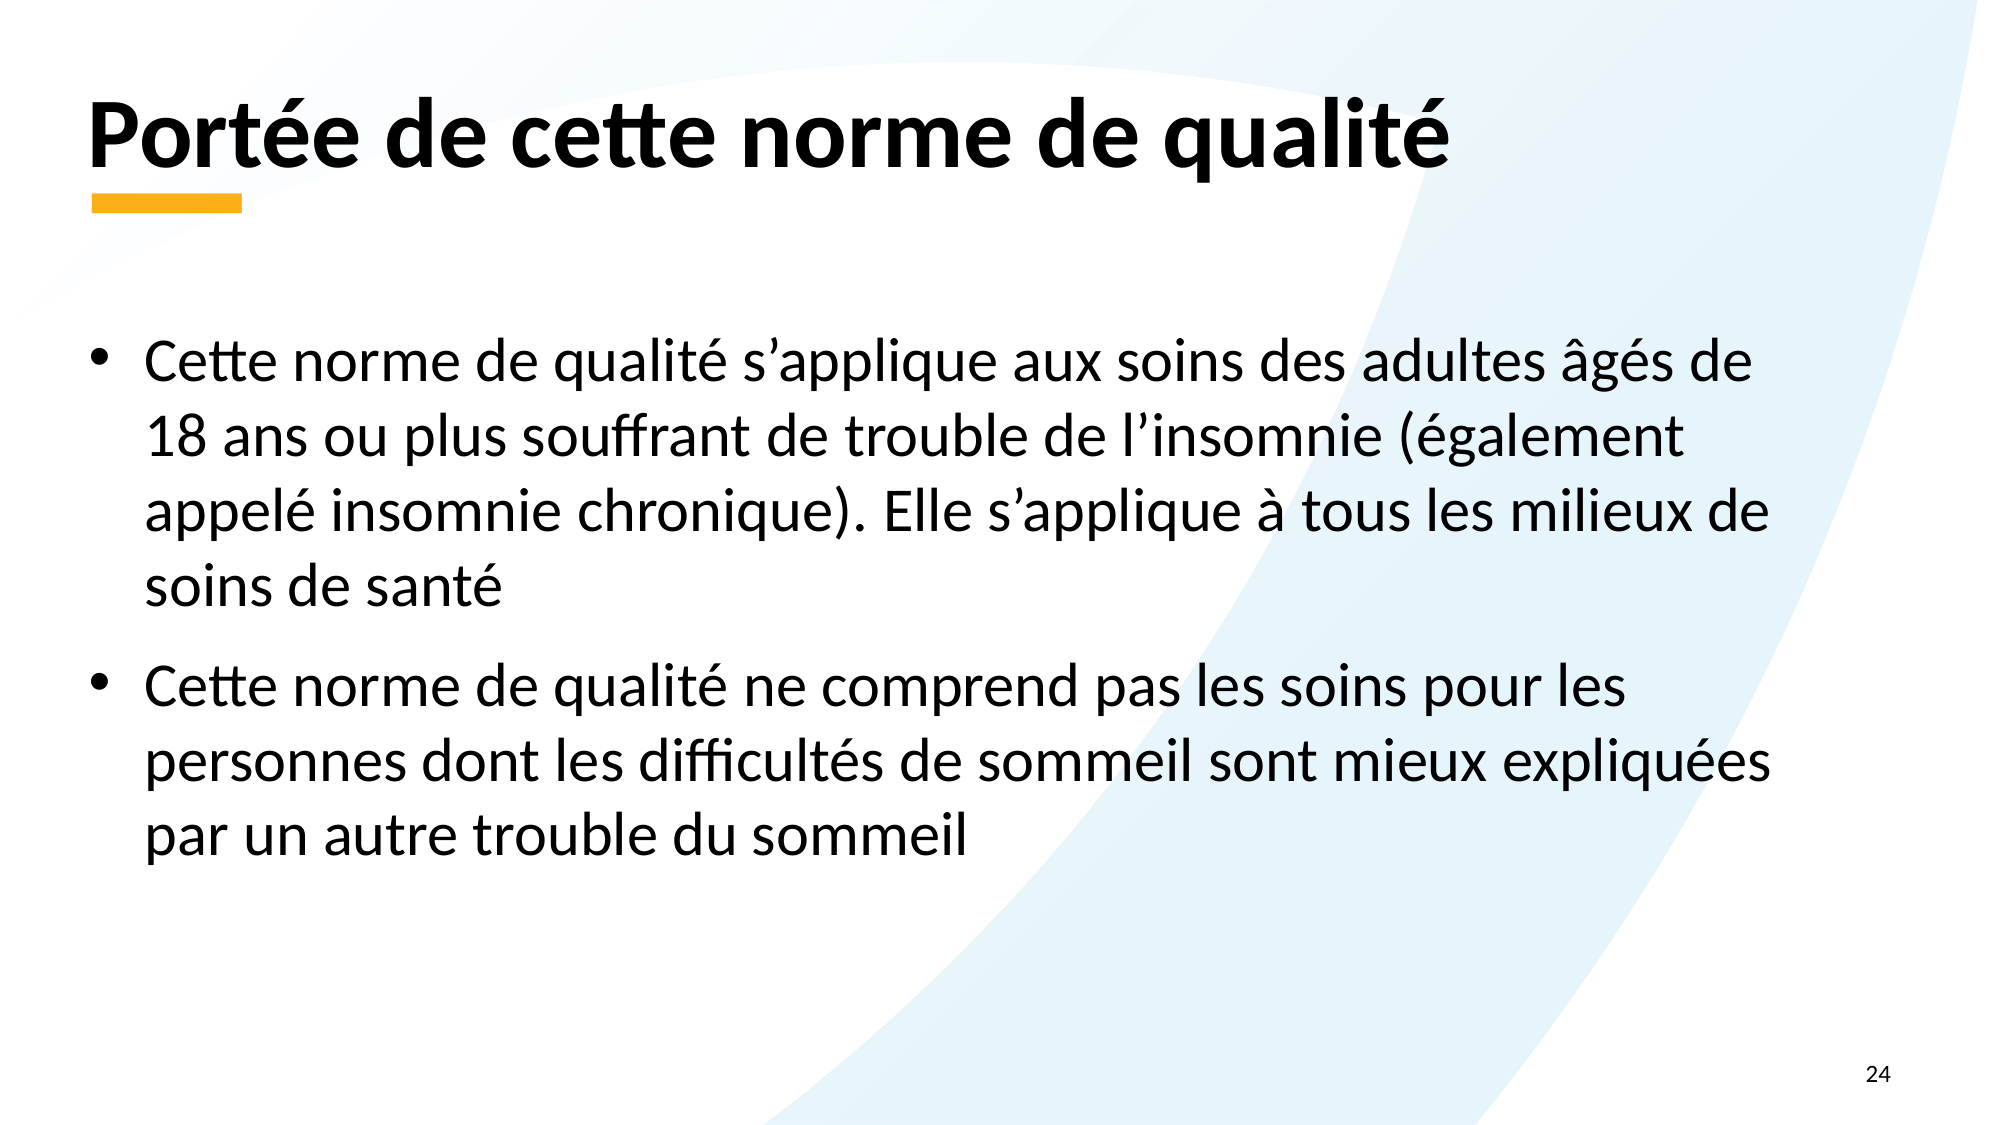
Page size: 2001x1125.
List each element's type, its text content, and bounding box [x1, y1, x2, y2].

title Portée de cette norme de qualité [87, 77, 1907, 192]
slide_number 24 [1456, 1042, 1907, 1103]
list Cette norme de qualité s’applique aux soins des adultes âgés de 18 ans ou plus souffrant de trouble de l’insomnie (également appelé insomnie chronique). Elle s’applique à tous les milieux de soins de santé Cette norme de qualité ne comprend pas les soins pour les personnes dont les difficultés de sommeil sont mieux expliquées par un autre trouble du sommeil [88, 318, 1826, 1063]
picture [0, 0, 2001, 1125]
